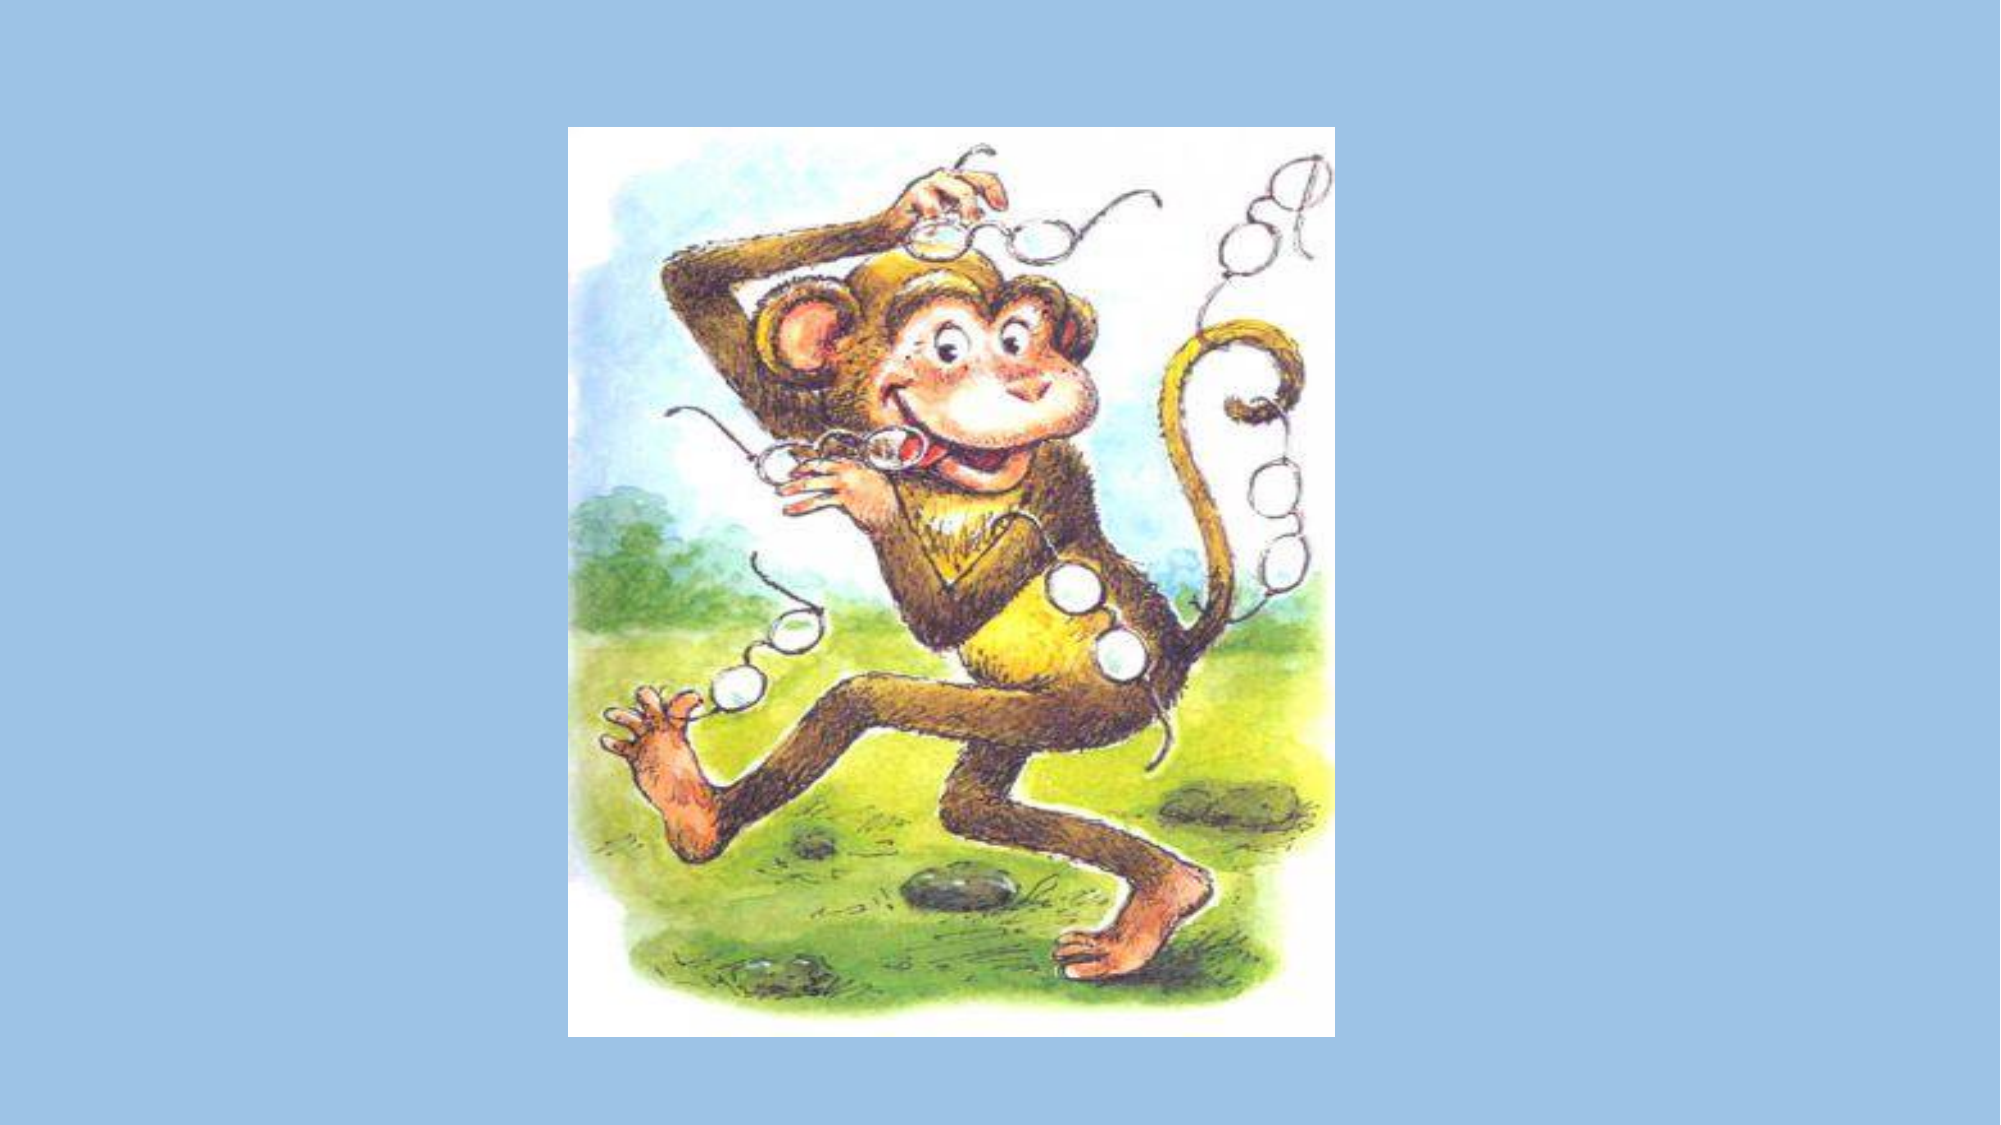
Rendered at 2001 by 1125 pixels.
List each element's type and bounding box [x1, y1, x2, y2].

list [568, 127, 1335, 1037]
